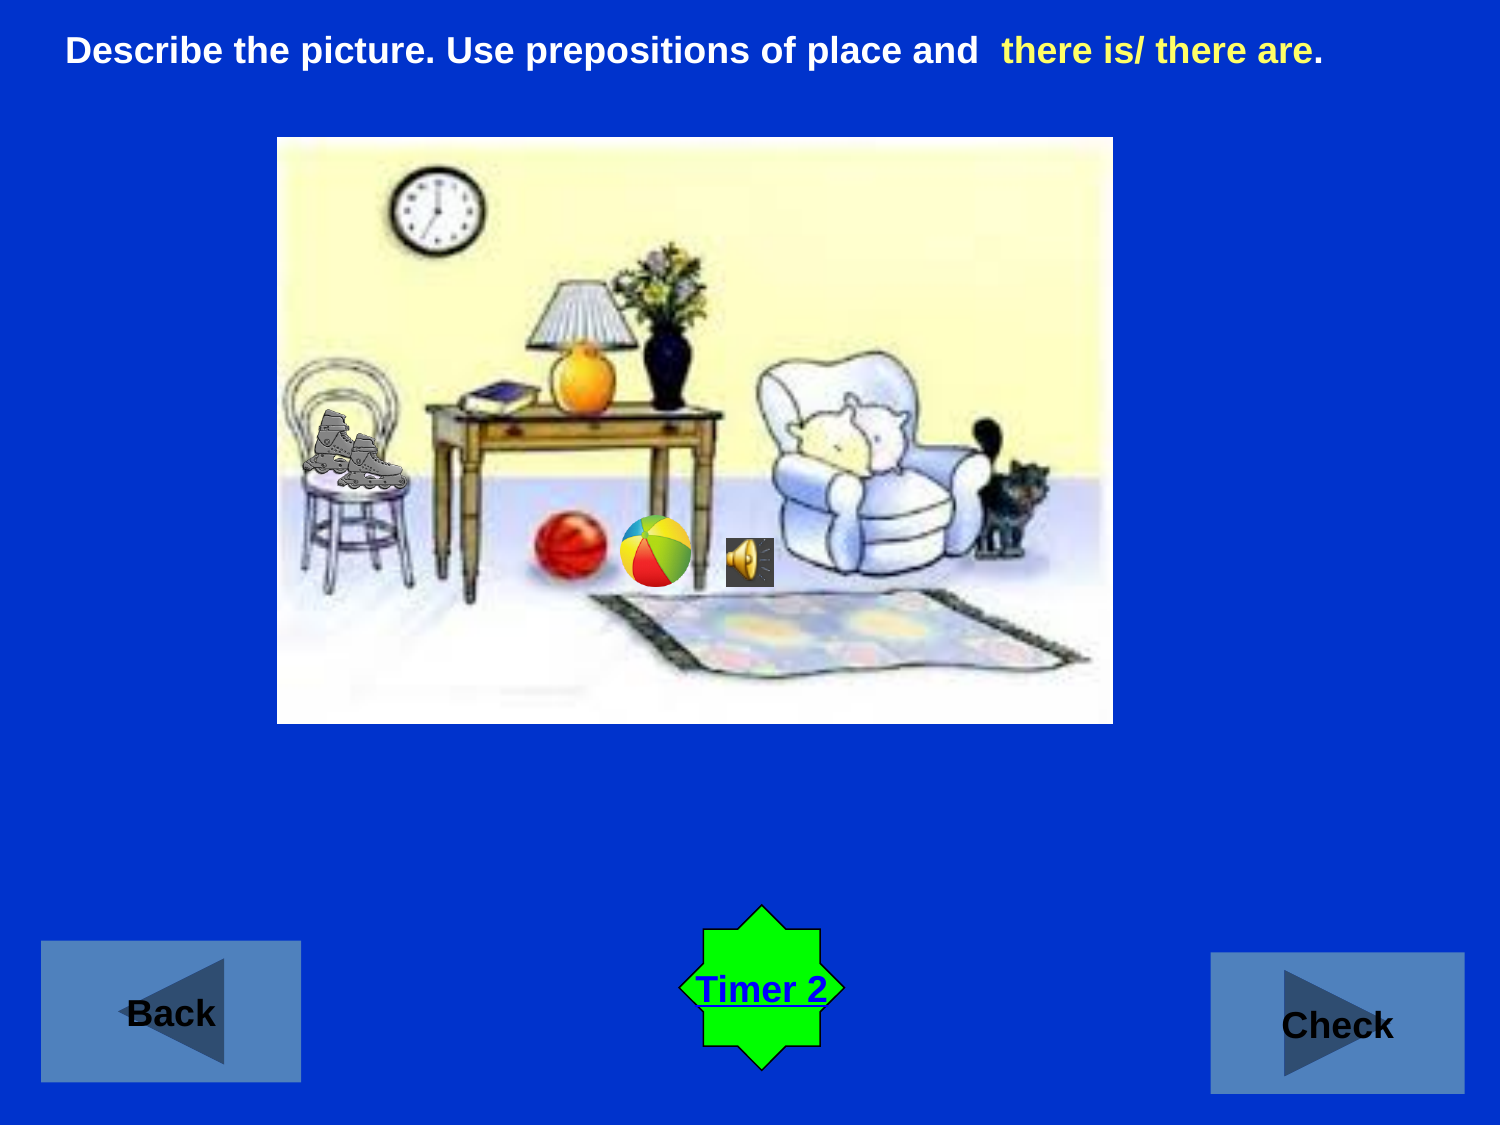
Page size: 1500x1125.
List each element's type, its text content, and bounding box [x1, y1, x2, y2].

picture [277, 136, 1114, 724]
text_box Back [41, 940, 302, 1083]
text_box Describe the picture. Use prepositions of place and there is/ there are. [50, 18, 1339, 79]
text_box Check [1210, 952, 1465, 1094]
text_box Timer 2 [679, 905, 845, 1071]
